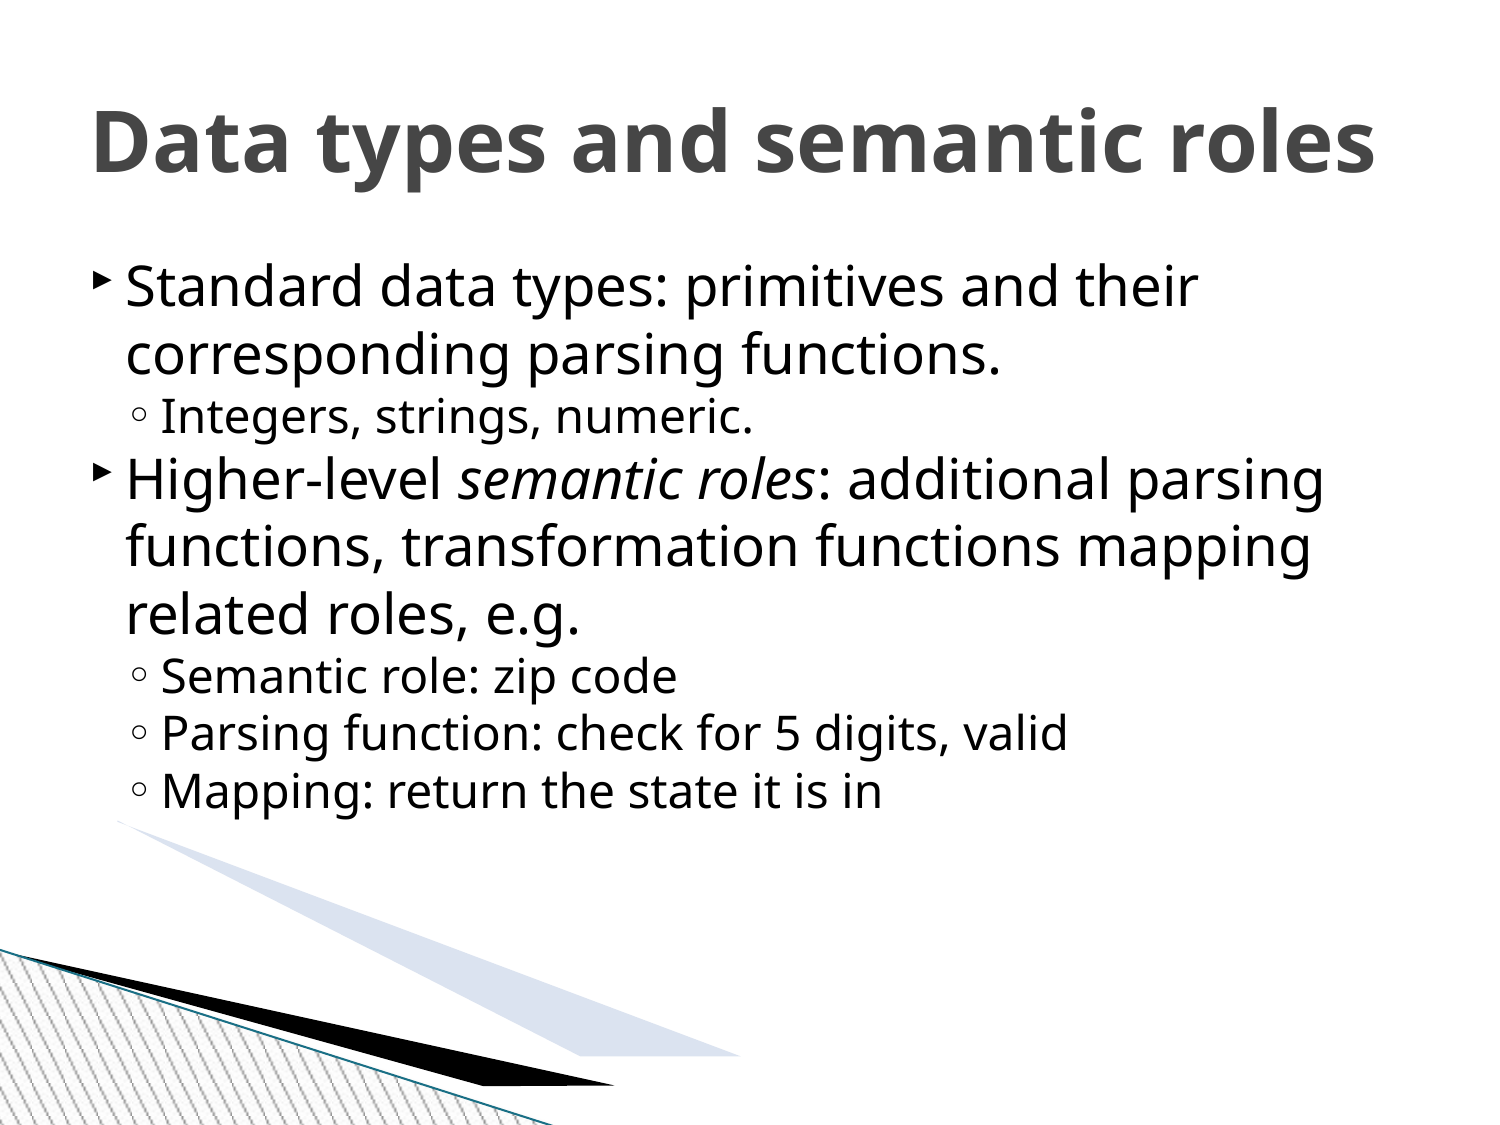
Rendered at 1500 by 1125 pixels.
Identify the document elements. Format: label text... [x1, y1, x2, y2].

text_box Standard data types: primitives and their corresponding parsing functions. Integers, strings, numeric. Higher-level semantic roles: additional parsing functions, transformation functions mapping related roles, e.g. Semantic role: zip code Parsing function: check for 5 digits, valid Mapping: return the state it is in [75, 243, 1425, 986]
picture [0, 952, 543, 1125]
text_box Data types and semantic roles [75, 45, 1425, 233]
